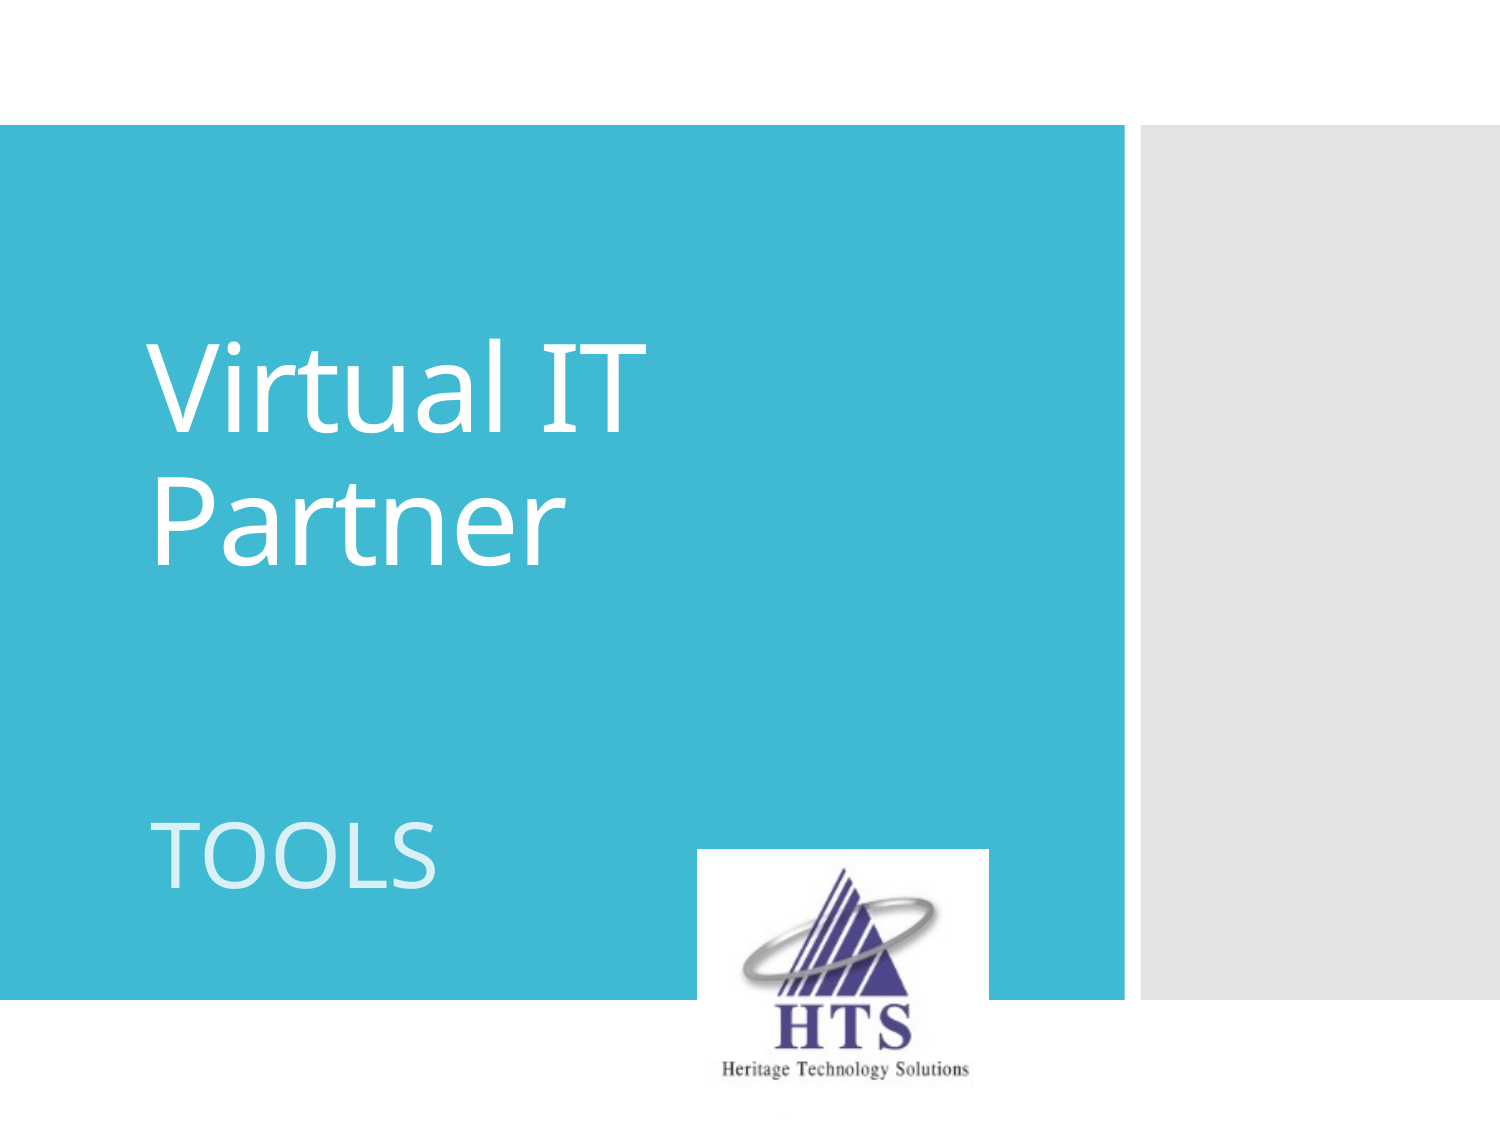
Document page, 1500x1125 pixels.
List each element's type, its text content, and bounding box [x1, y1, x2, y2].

picture [697, 849, 989, 1118]
title Virtual IT Partner [131, 213, 1032, 747]
subtitle TOOLS [135, 766, 1036, 917]
